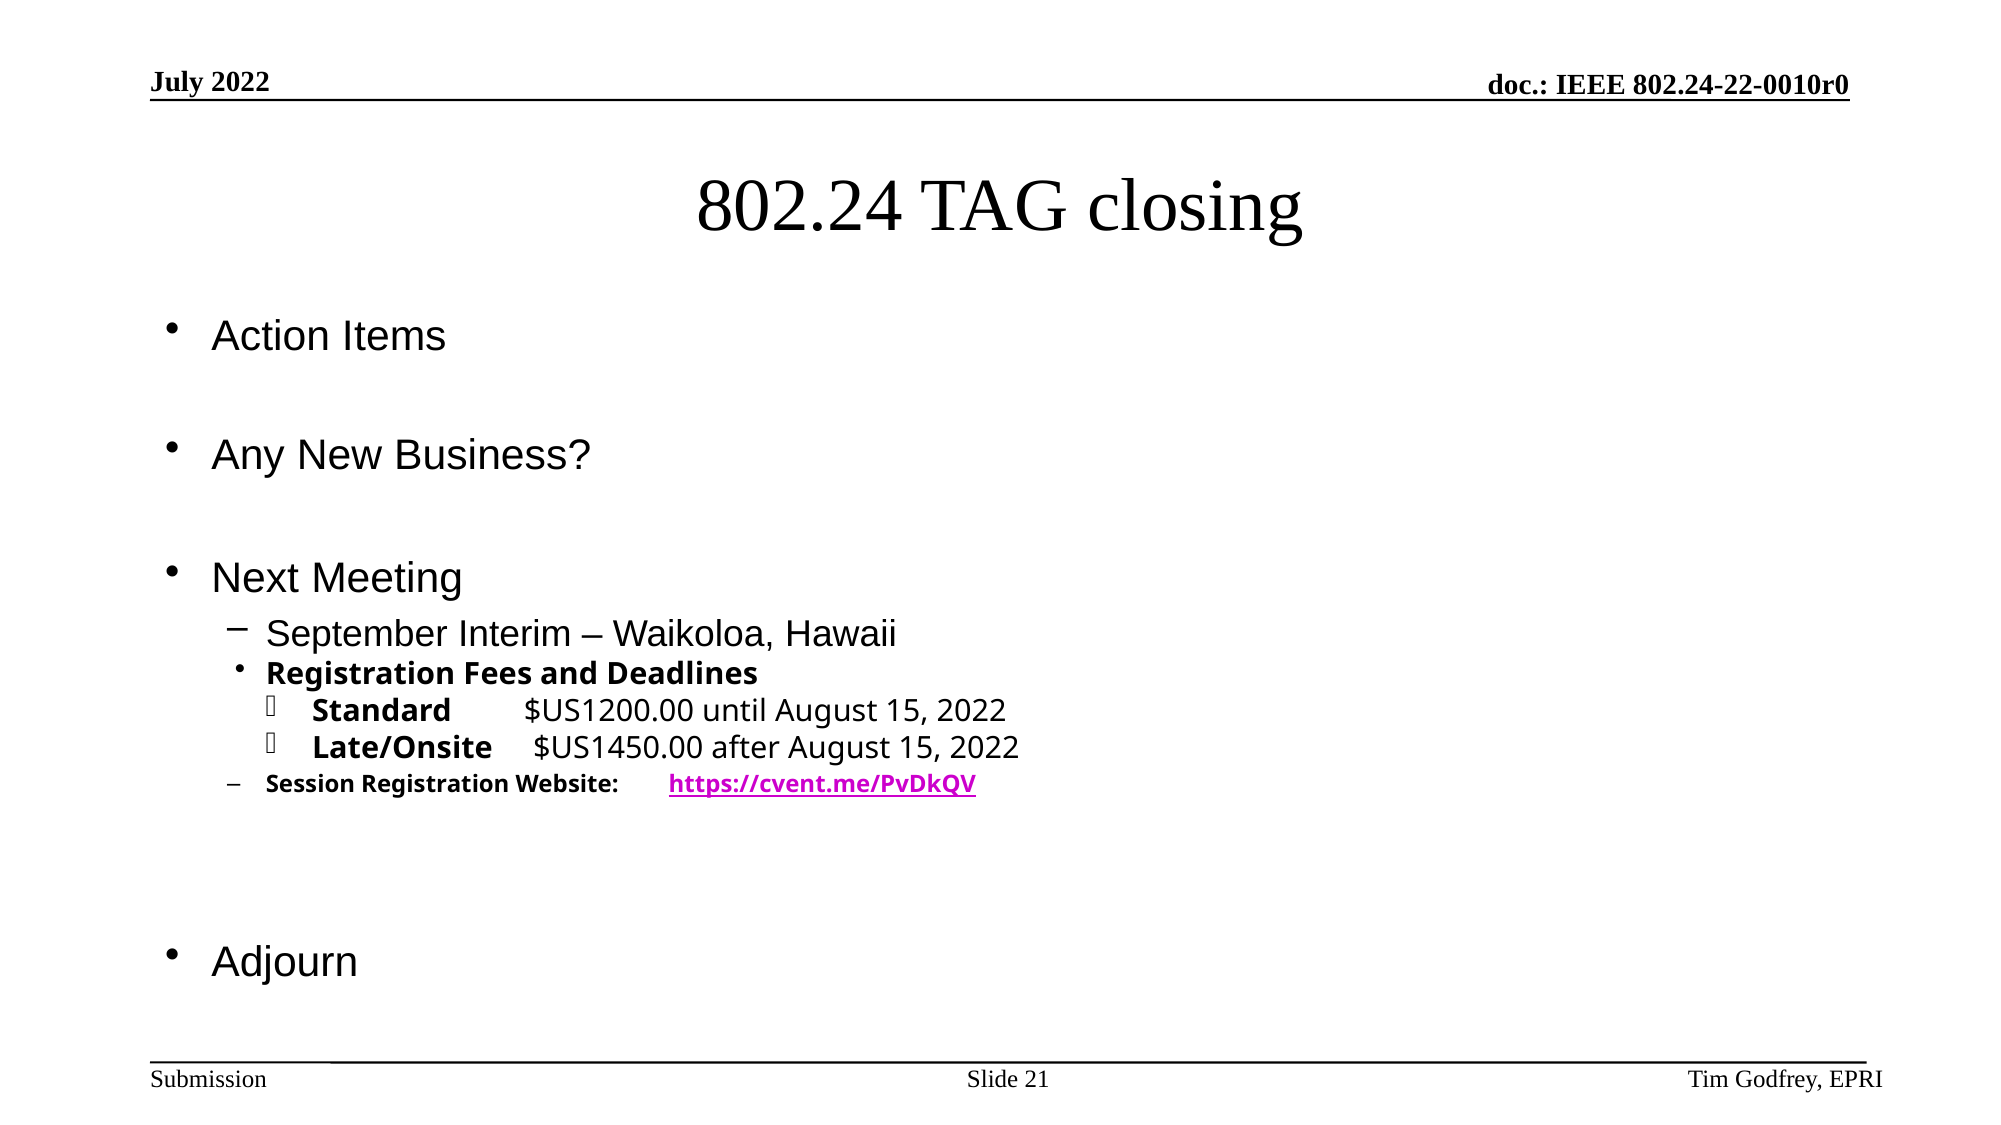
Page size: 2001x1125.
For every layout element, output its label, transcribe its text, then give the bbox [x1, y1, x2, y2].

list Action Items Any New Business? Next Meeting September Interim – Waikoloa, Hawaii Registration Fees and Deadlines Standard $US1200.00 until August 15, 2022 Late/Onsite $US1450.00 after August 15, 2022 Session Registration Website: https://cvent.me/PvDkQV Adjourn [150, 299, 1863, 1000]
title 802.24 TAG closing [150, 112, 1850, 288]
footer Tim Godfrey, EPRI [1200, 1062, 1884, 1108]
slide_number Slide 21 [966, 1062, 1051, 1093]
